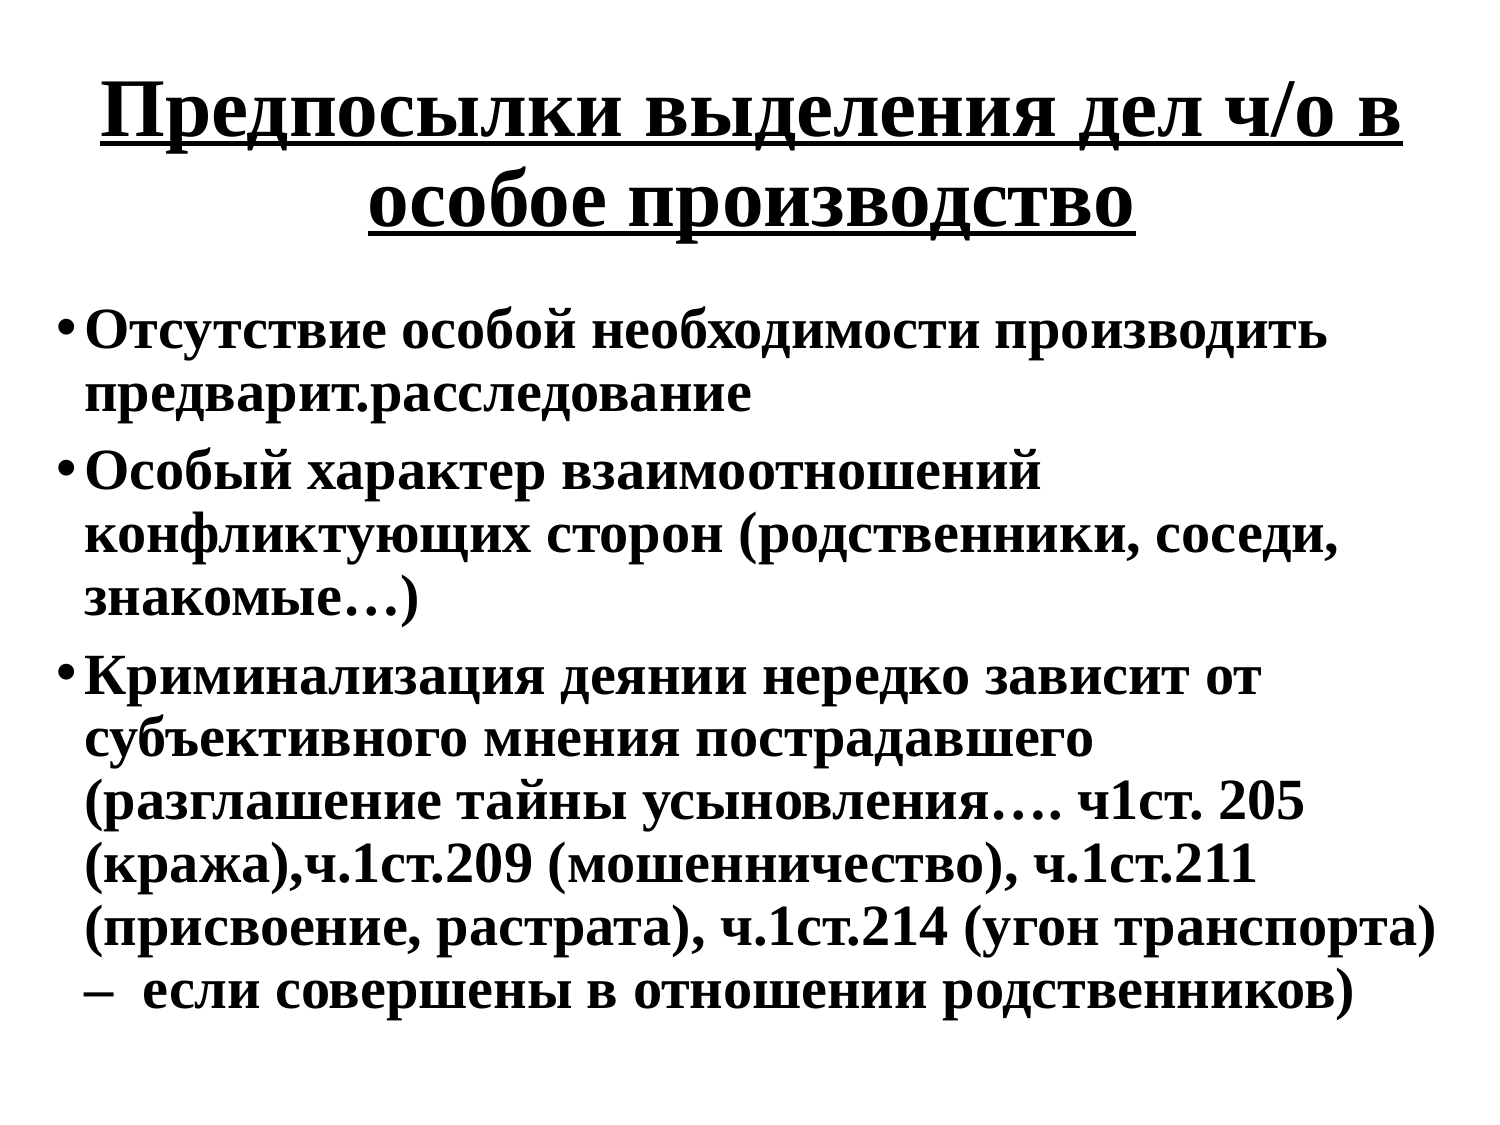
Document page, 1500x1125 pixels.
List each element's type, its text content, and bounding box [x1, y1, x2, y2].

title Предпосылки выделения дел ч/о в особое производство [76, 42, 1427, 268]
list Отсутствие особой необходимости производить предварит.расследование Особый характер взаимоотношений конфликтующих сторон (родственники, соседи, знакомые…) Криминализация деянии нередко зависит от субъективного мнения пострадавшего (разглашение тайны усыновления…. ч1ст. 205 (кража),ч.1ст.209 (мошенничество), ч.1ст.211 (присвоение, растрата), ч.1ст.214 (угон транспорта) – если совершены в отношении родственников) [41, 290, 1474, 1071]
